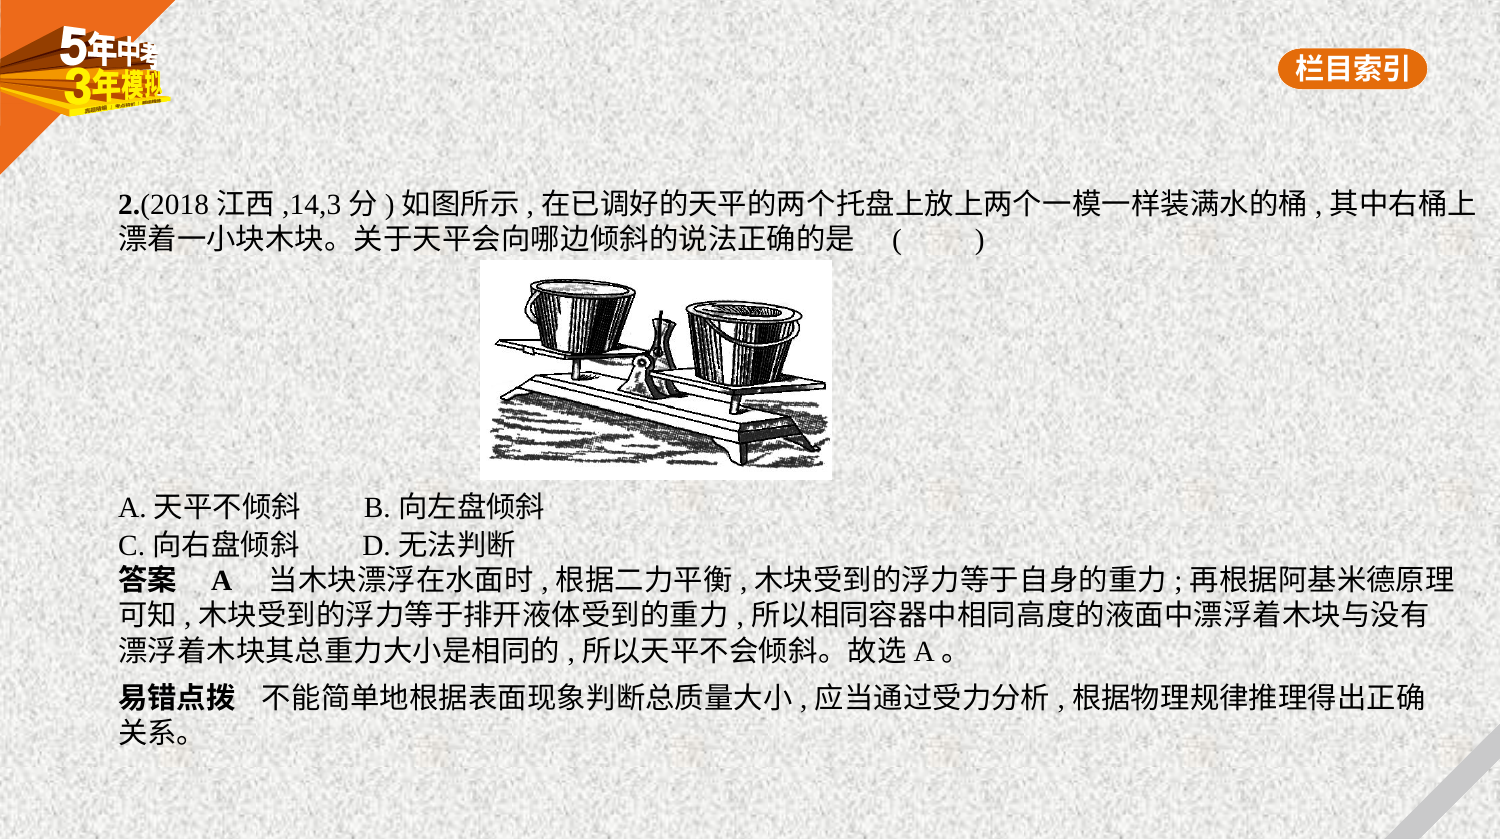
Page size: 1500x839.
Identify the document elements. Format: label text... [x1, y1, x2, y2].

text_box 2.(2018江西,14,3分)如图所示,在已调好的天平的两个托盘上放上两个一模一样装满水的桶,其中右桶上 漂着一小块木块。关于天平会向哪边倾斜的说法正确的是 ( ) A.天平不倾斜 B.向左盘倾斜 C.向右盘倾斜 D.无法判断 [118, 184, 1483, 561]
text_box 易错点拨 不能简单地根据表面现象判断总质量大小,应当通过受力分析,根据物理规律推理得出正确 关系。 [118, 678, 1483, 750]
text_box 答案 A 当木块漂浮在水面时,根据二力平衡,木块受到的浮力等于自身的重力;再根据阿基米德原理 可知,木块受到的浮力等于排开液体受到的重力,所以相同容器中相同高度的液面中漂浮着木块与没有 漂浮着木块其总重力大小是相同的,所以天平不会倾斜。故选A。 [118, 561, 1483, 668]
picture [0, 0, 1500, 839]
